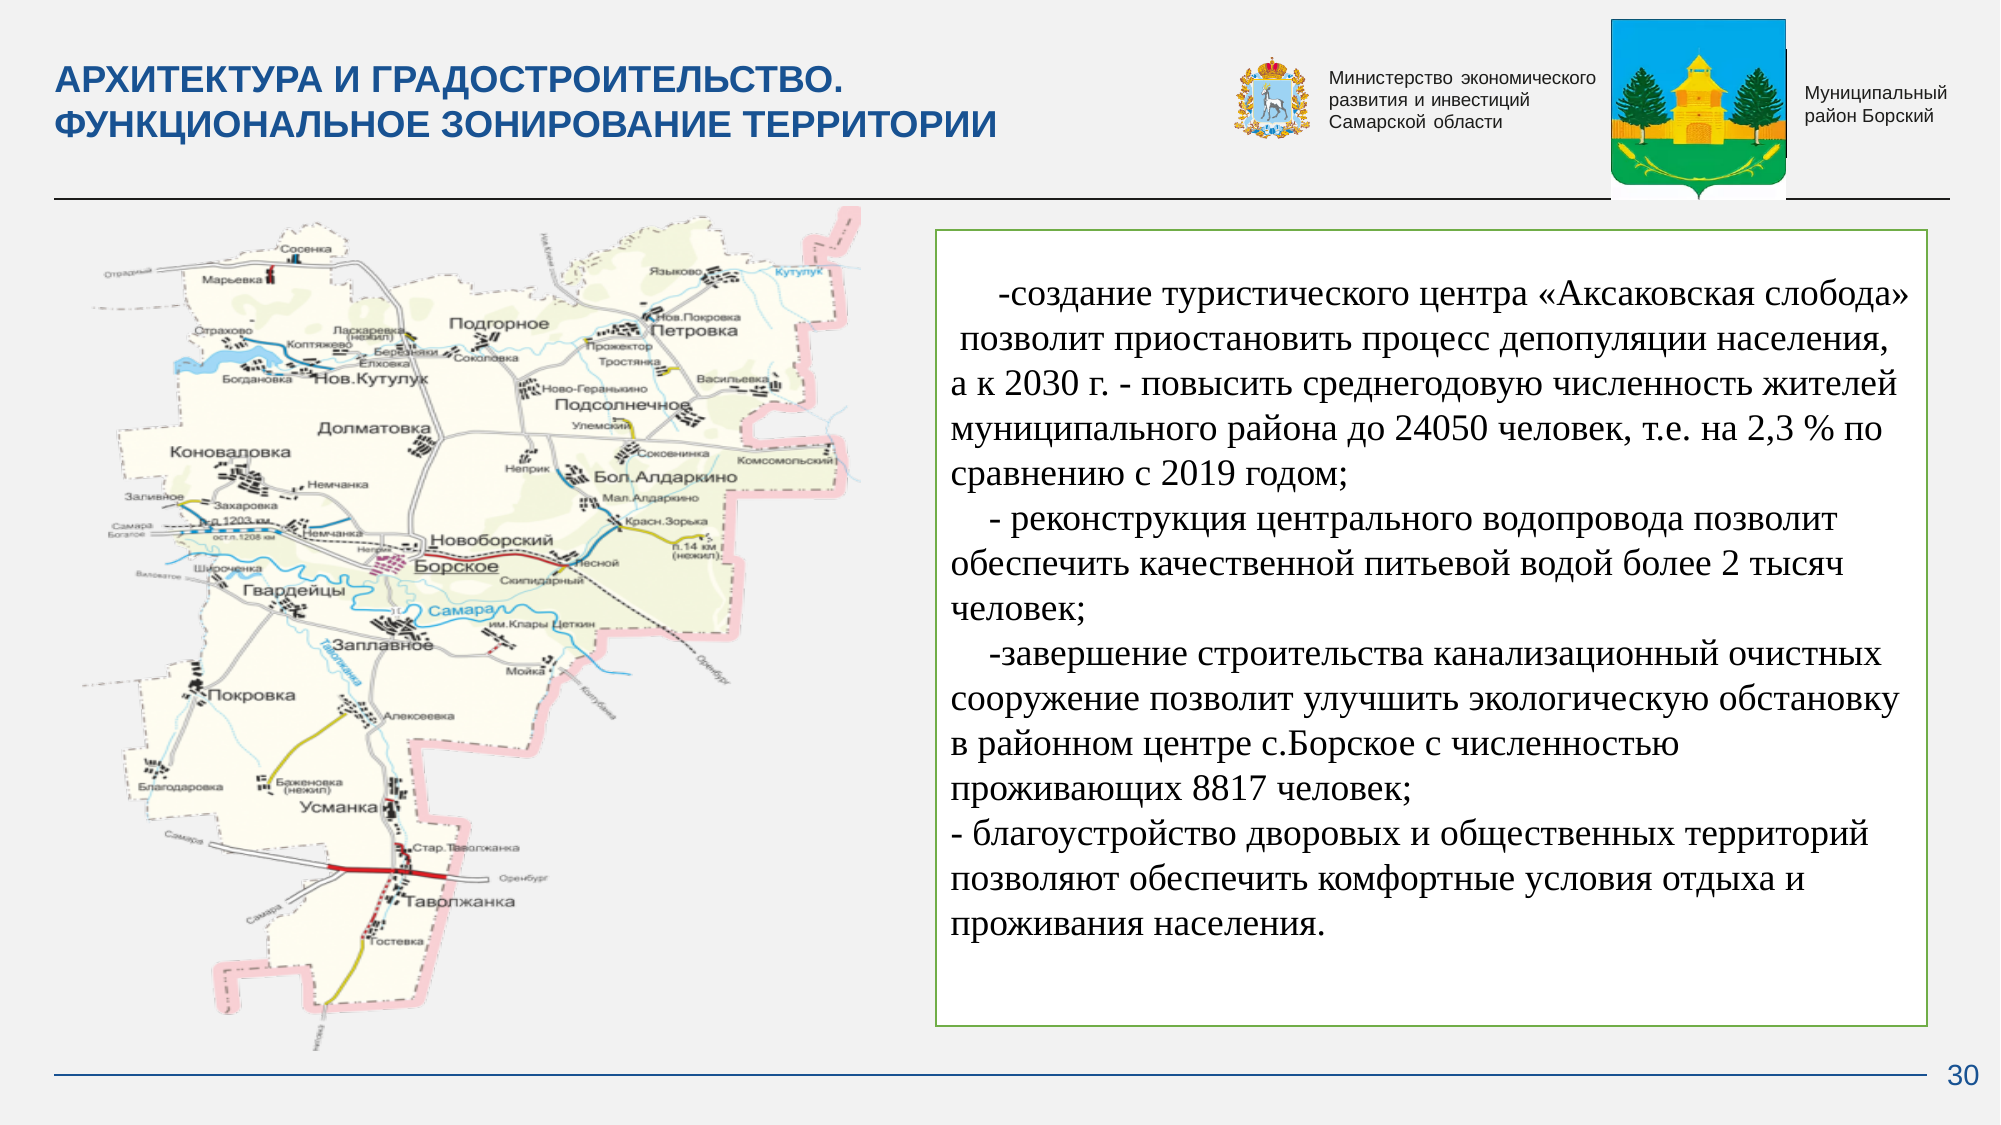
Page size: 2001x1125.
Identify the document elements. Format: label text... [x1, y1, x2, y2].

picture [1611, 55, 1786, 200]
text_box -создание туристического центра «Аксаковская слобода» позволит приостановить процесс депопуляции населения, а к 2030 г. - повысить среднегодовую численность жителей муниципального района до 24050 человек, т.е. на 2,3 % по сравнению с 2019 годом; - реконструкция центрального водопровода позволит обеспечить качественной питьевой водой более 2 тысяч человек; -завершение строительства канализационный очистных сооружение позволит улучшить экологическую обстановку в районном центре с.Борское с численностью проживающих 8817 человек; - благоустройство дворовых и общественных территорий позволяют обеспечить комфортные условия отдыха и проживания населения. [935, 229, 1928, 1027]
picture [1611, 19, 1621, 23]
text_box 30 [1940, 1057, 1987, 1092]
text_box АРХИТЕКТУРА И ГРАДОСТРОИТЕЛЬСТВО. ФУНКЦИОНАЛЬНОЕ ЗОНИРОВАНИЕ ТЕРРИТОРИИ [52, 38, 1488, 145]
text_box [1234, 50, 1611, 158]
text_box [1786, 50, 1978, 158]
picture [81, 206, 861, 1051]
